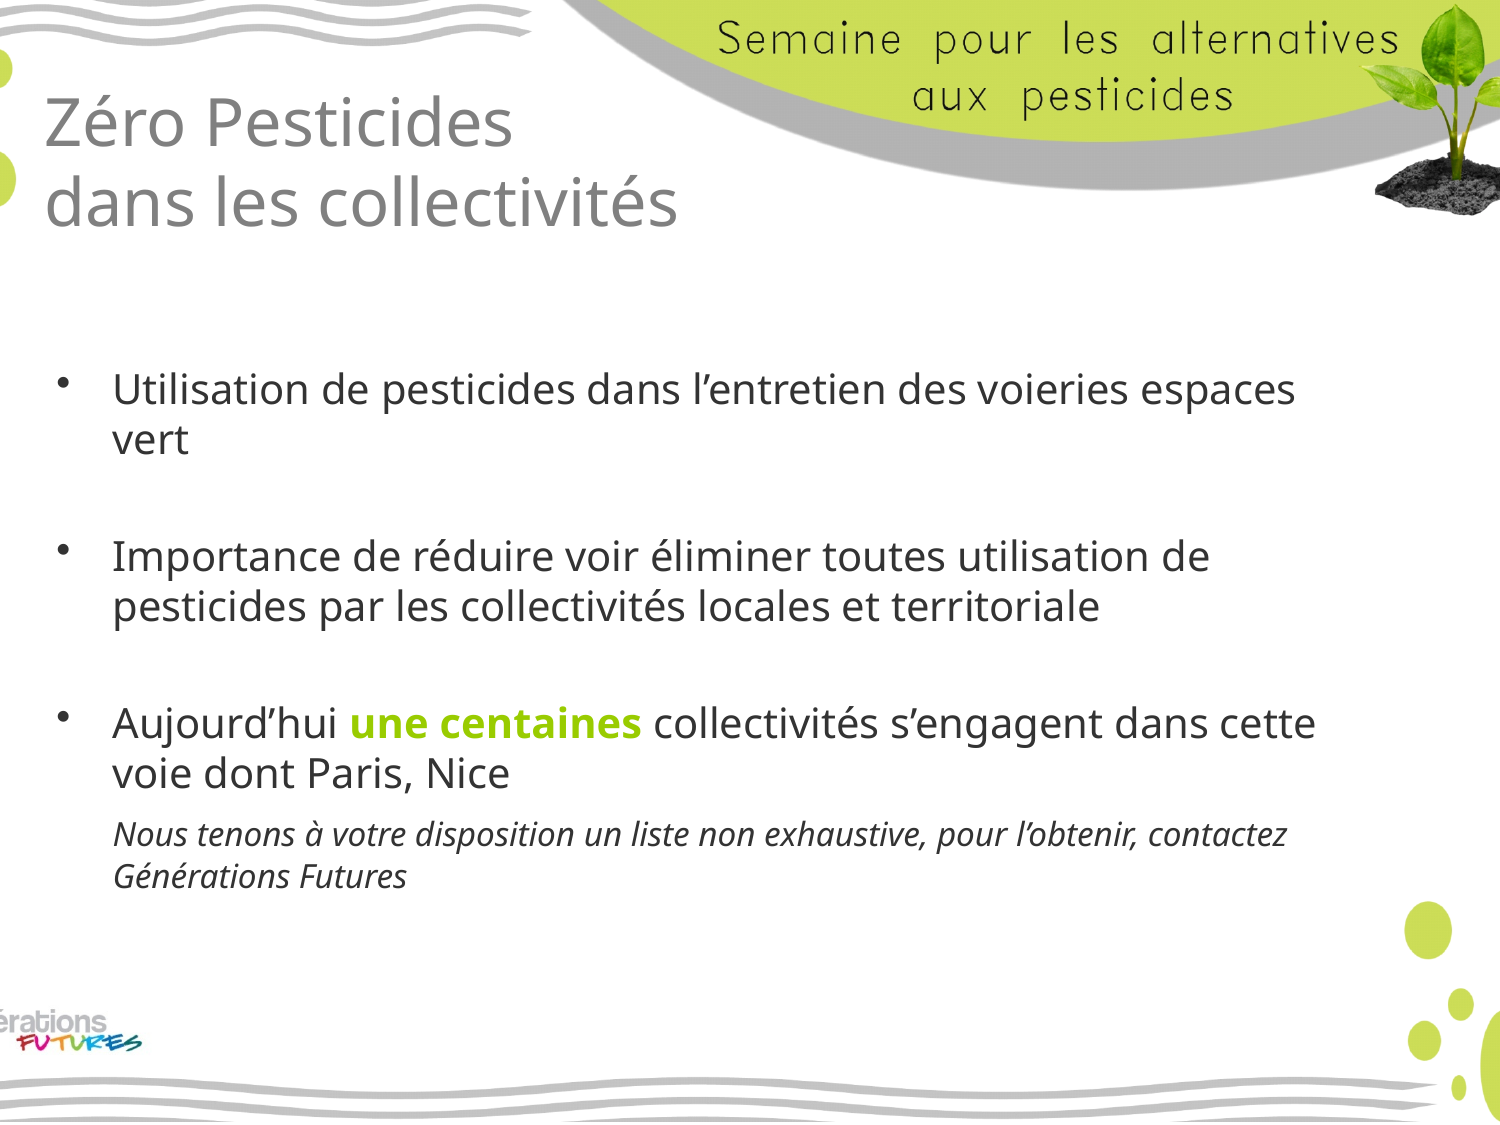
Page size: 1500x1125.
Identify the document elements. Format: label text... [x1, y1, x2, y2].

list Utilisation de pesticides dans l’entretien des voieries espaces vert Importance de réduire voir éliminer toutes utilisation de pesticides par les collectivités locales et territoriale Aujourd’hui une centaines collectivités s’engagent dans cette voie dont Paris, Nice Nous tenons à votre disposition un liste non exhaustive, pour l’obtenir, contactez Générations Futures [40, 266, 1392, 1010]
picture [0, 0, 1500, 1122]
title Zéro Pesticides dans les collectivités [29, 66, 1380, 255]
